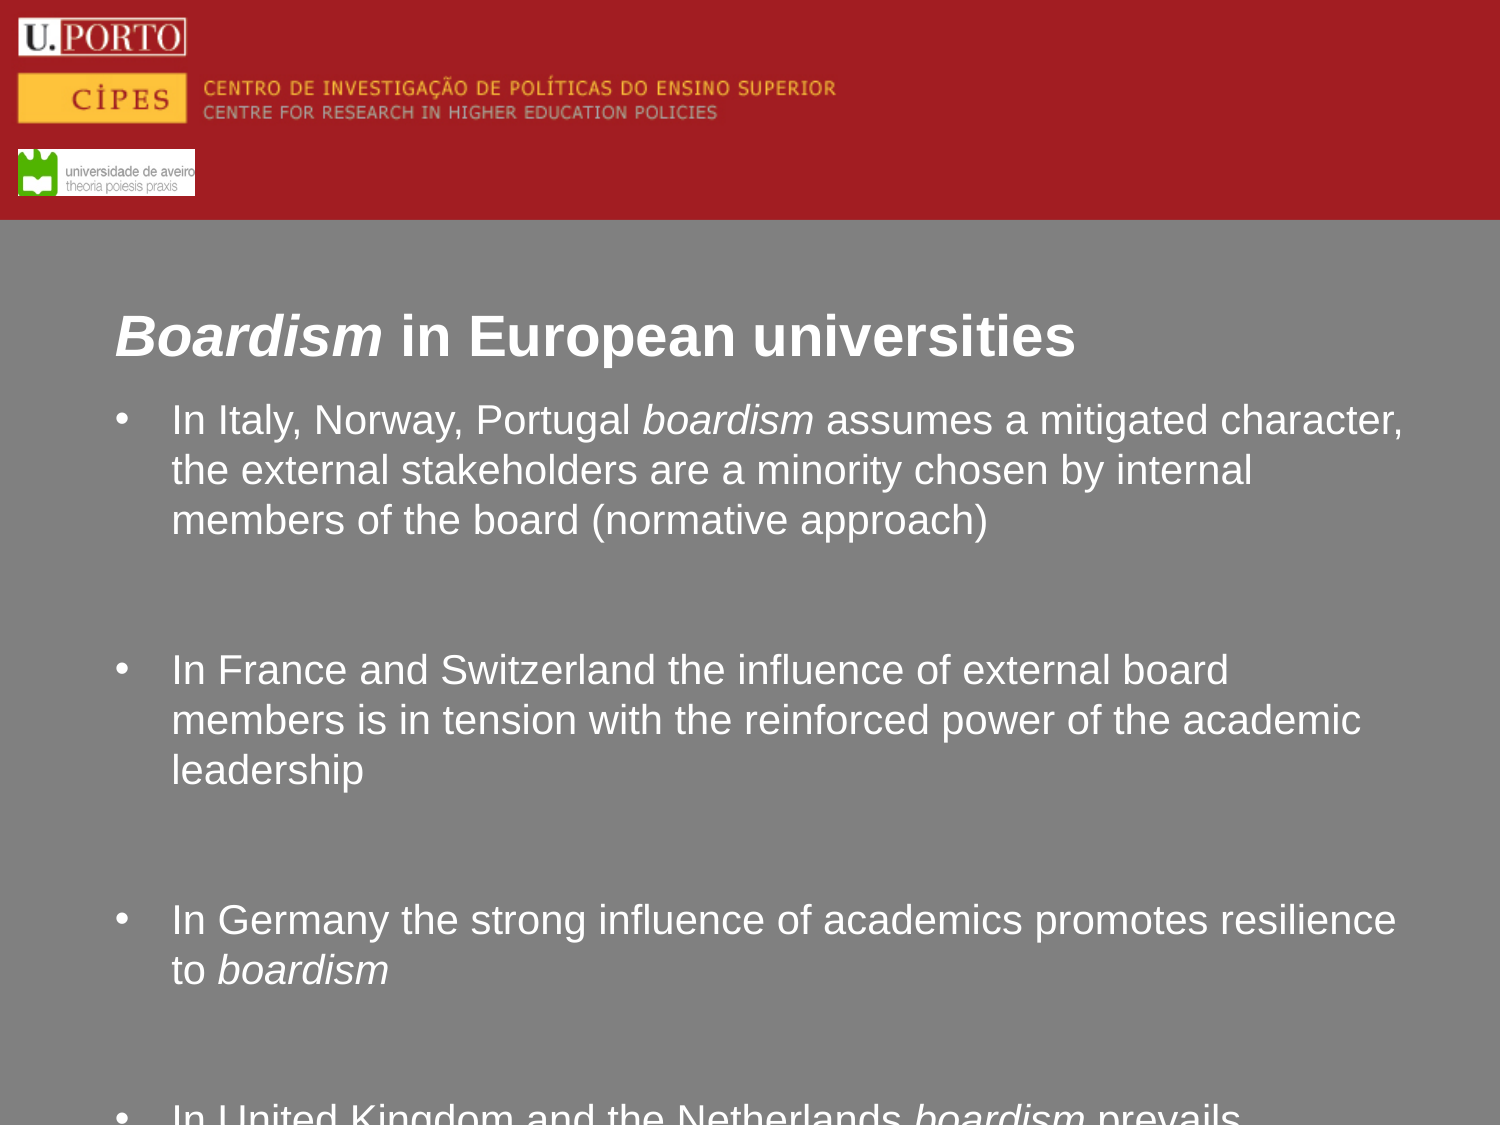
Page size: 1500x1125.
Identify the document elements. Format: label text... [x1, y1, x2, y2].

text_box Boardism in European universities In Italy, Norway, Portugal boardism assumes a mitigated character, the external stakeholders are a minority chosen by internal members of the board (normative approach) In France and Switzerland the influence of external board members is in tension with the reinforced power of the academic leadership In Germany the strong influence of academics promotes resilience to boardism In United Kingdom and the Netherlands boardism prevails [100, 255, 1429, 1125]
picture [0, 0, 844, 141]
picture [17, 148, 196, 197]
